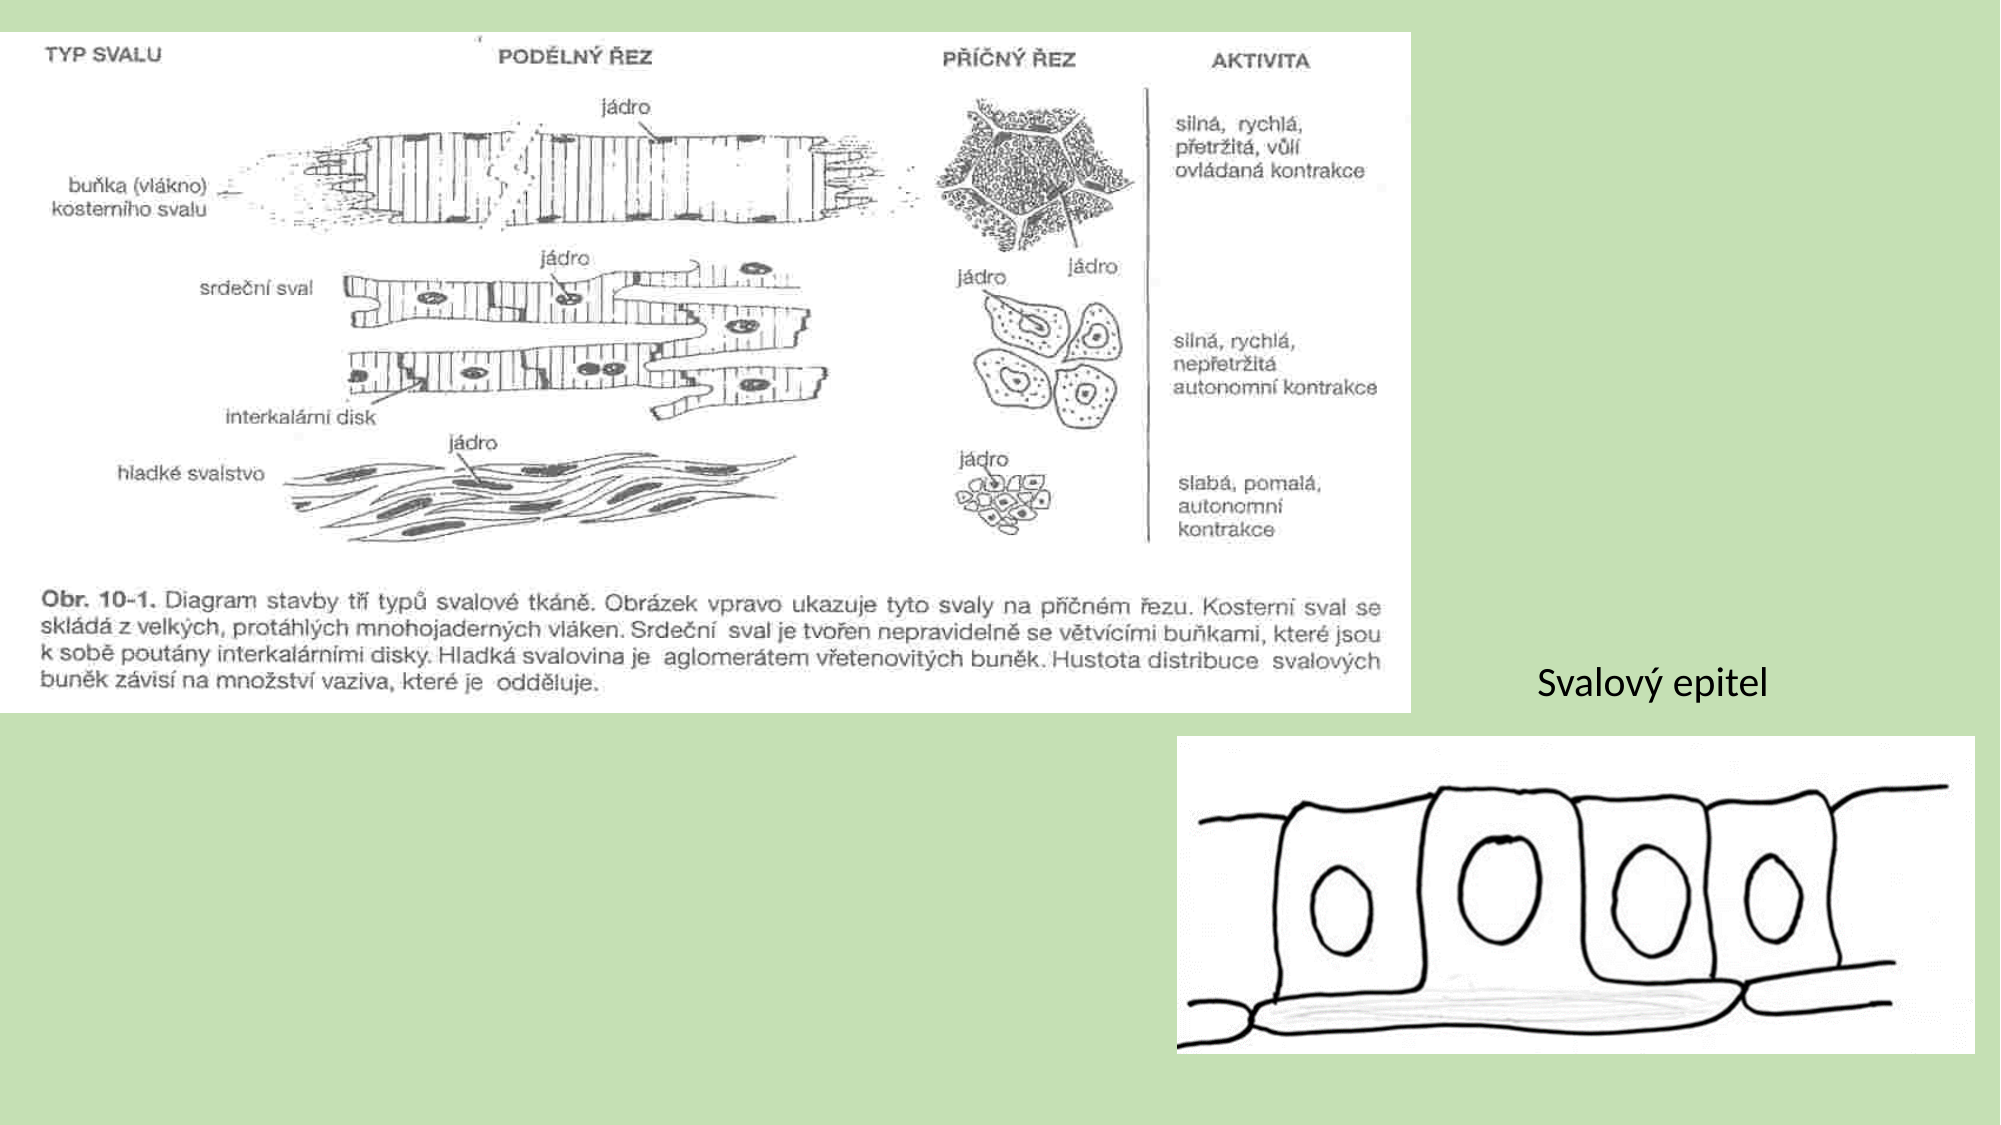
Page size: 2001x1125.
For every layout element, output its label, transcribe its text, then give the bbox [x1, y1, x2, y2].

picture [1177, 736, 1975, 1054]
text_box Svalový epitel [1522, 647, 1784, 713]
picture [0, 32, 1411, 713]
